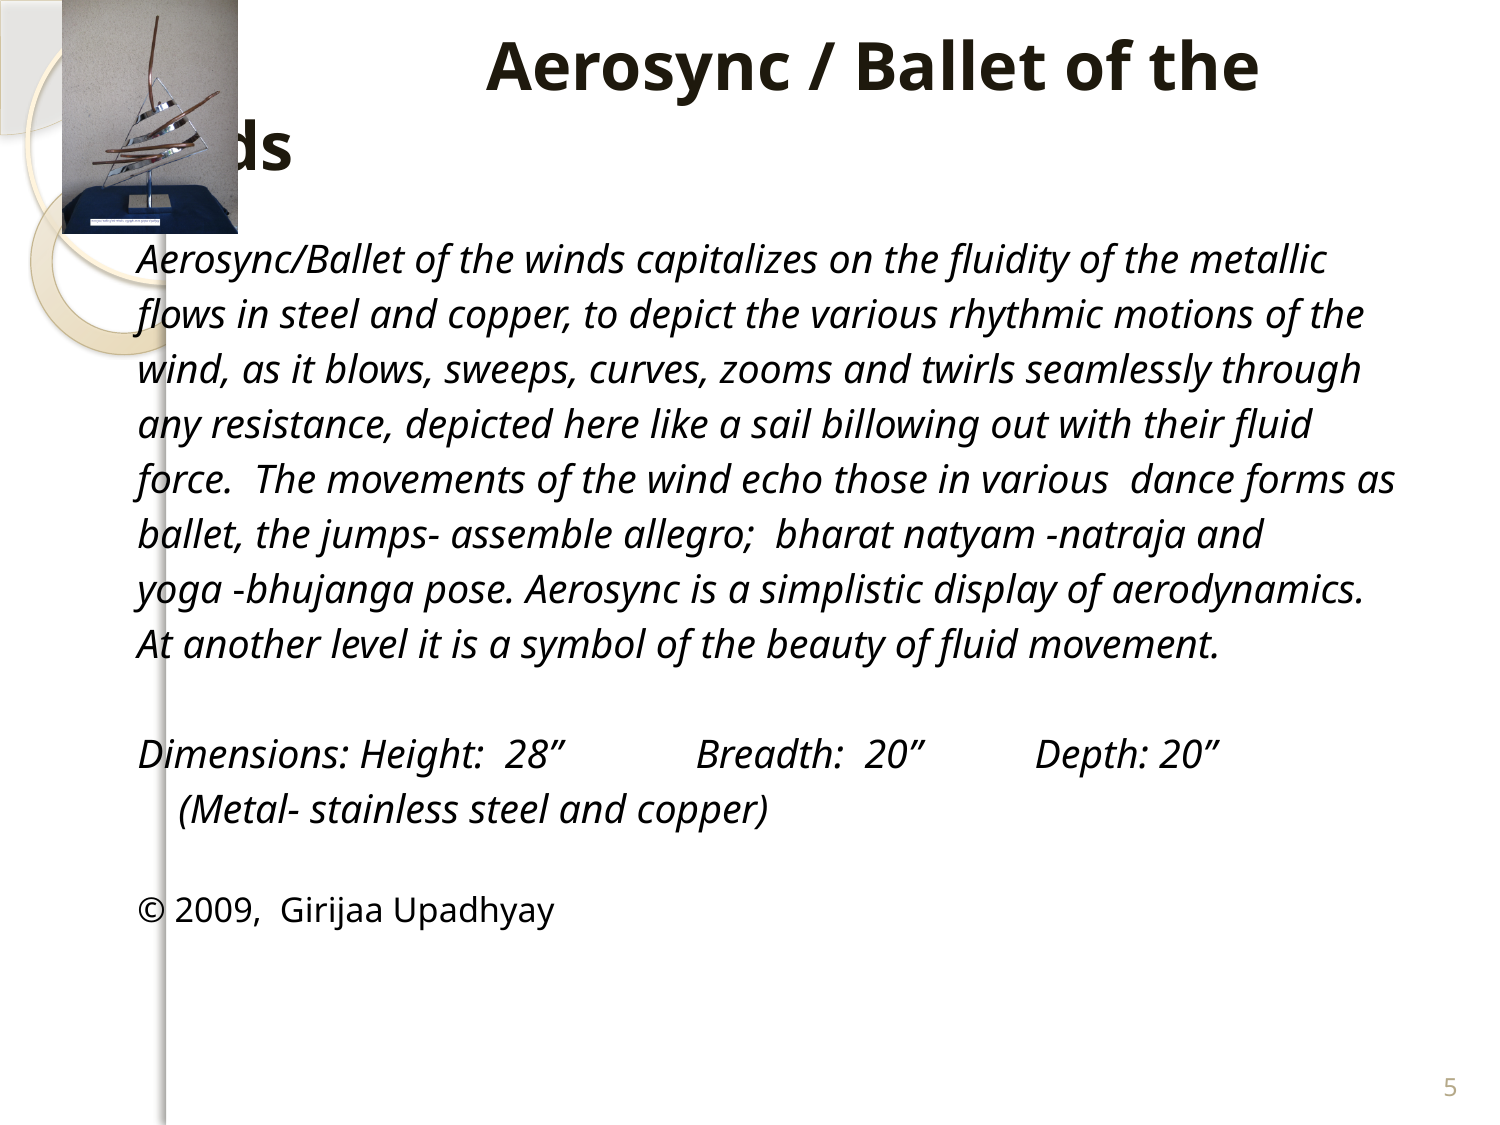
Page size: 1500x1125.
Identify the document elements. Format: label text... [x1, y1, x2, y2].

picture [62, 0, 238, 234]
list Aerosync/Ballet of the winds capitalizes on the fluidity of the metallic flows in steel and copper, to depict the various rhythmic motions of the wind, as it blows, sweeps, curves, zooms and twirls seamlessly through any resistance, depicted here like a sail billowing out with their fluid force. The movements of the wind echo those in various dance forms as ballet, the jumps- assemble allegro; bharat natyam -natraja and yoga -bhujanga pose. Aerosync is a simplistic display of aerodynamics. At another level it is a symbol of the beauty of fluid movement. Dimensions: Height: 28” Breadth: 20” Depth: 20” (Metal- stainless steel and copper) © 2009, Girijaa Upadhyay [112, 174, 1463, 1063]
title Aerosync / Ballet of the Winds [245, 45, 1425, 163]
slide_number 5 [1413, 1034, 1488, 1113]
